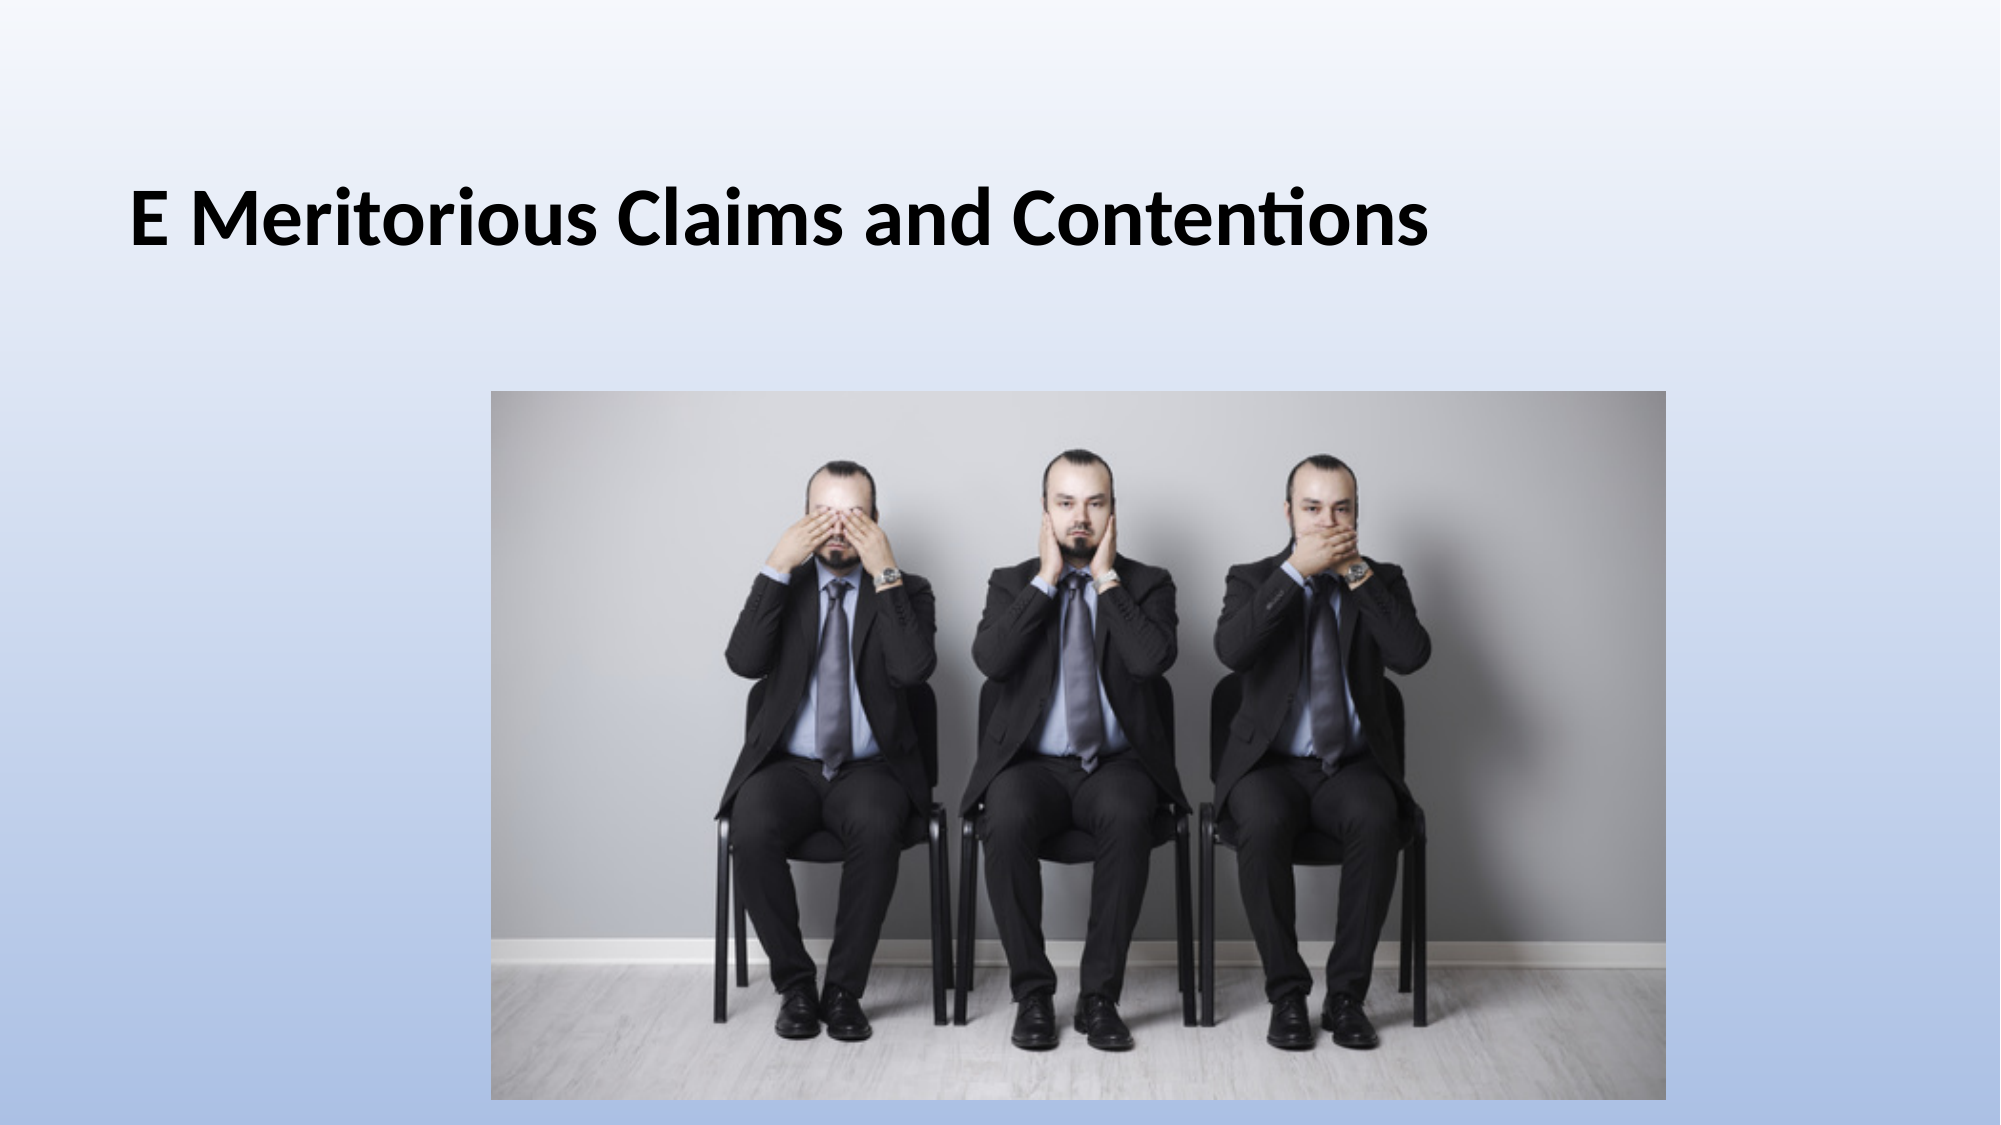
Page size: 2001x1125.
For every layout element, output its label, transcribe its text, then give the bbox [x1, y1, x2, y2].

picture [491, 391, 1666, 1100]
list E Meritorious Claims and Contentions [114, 165, 1840, 258]
